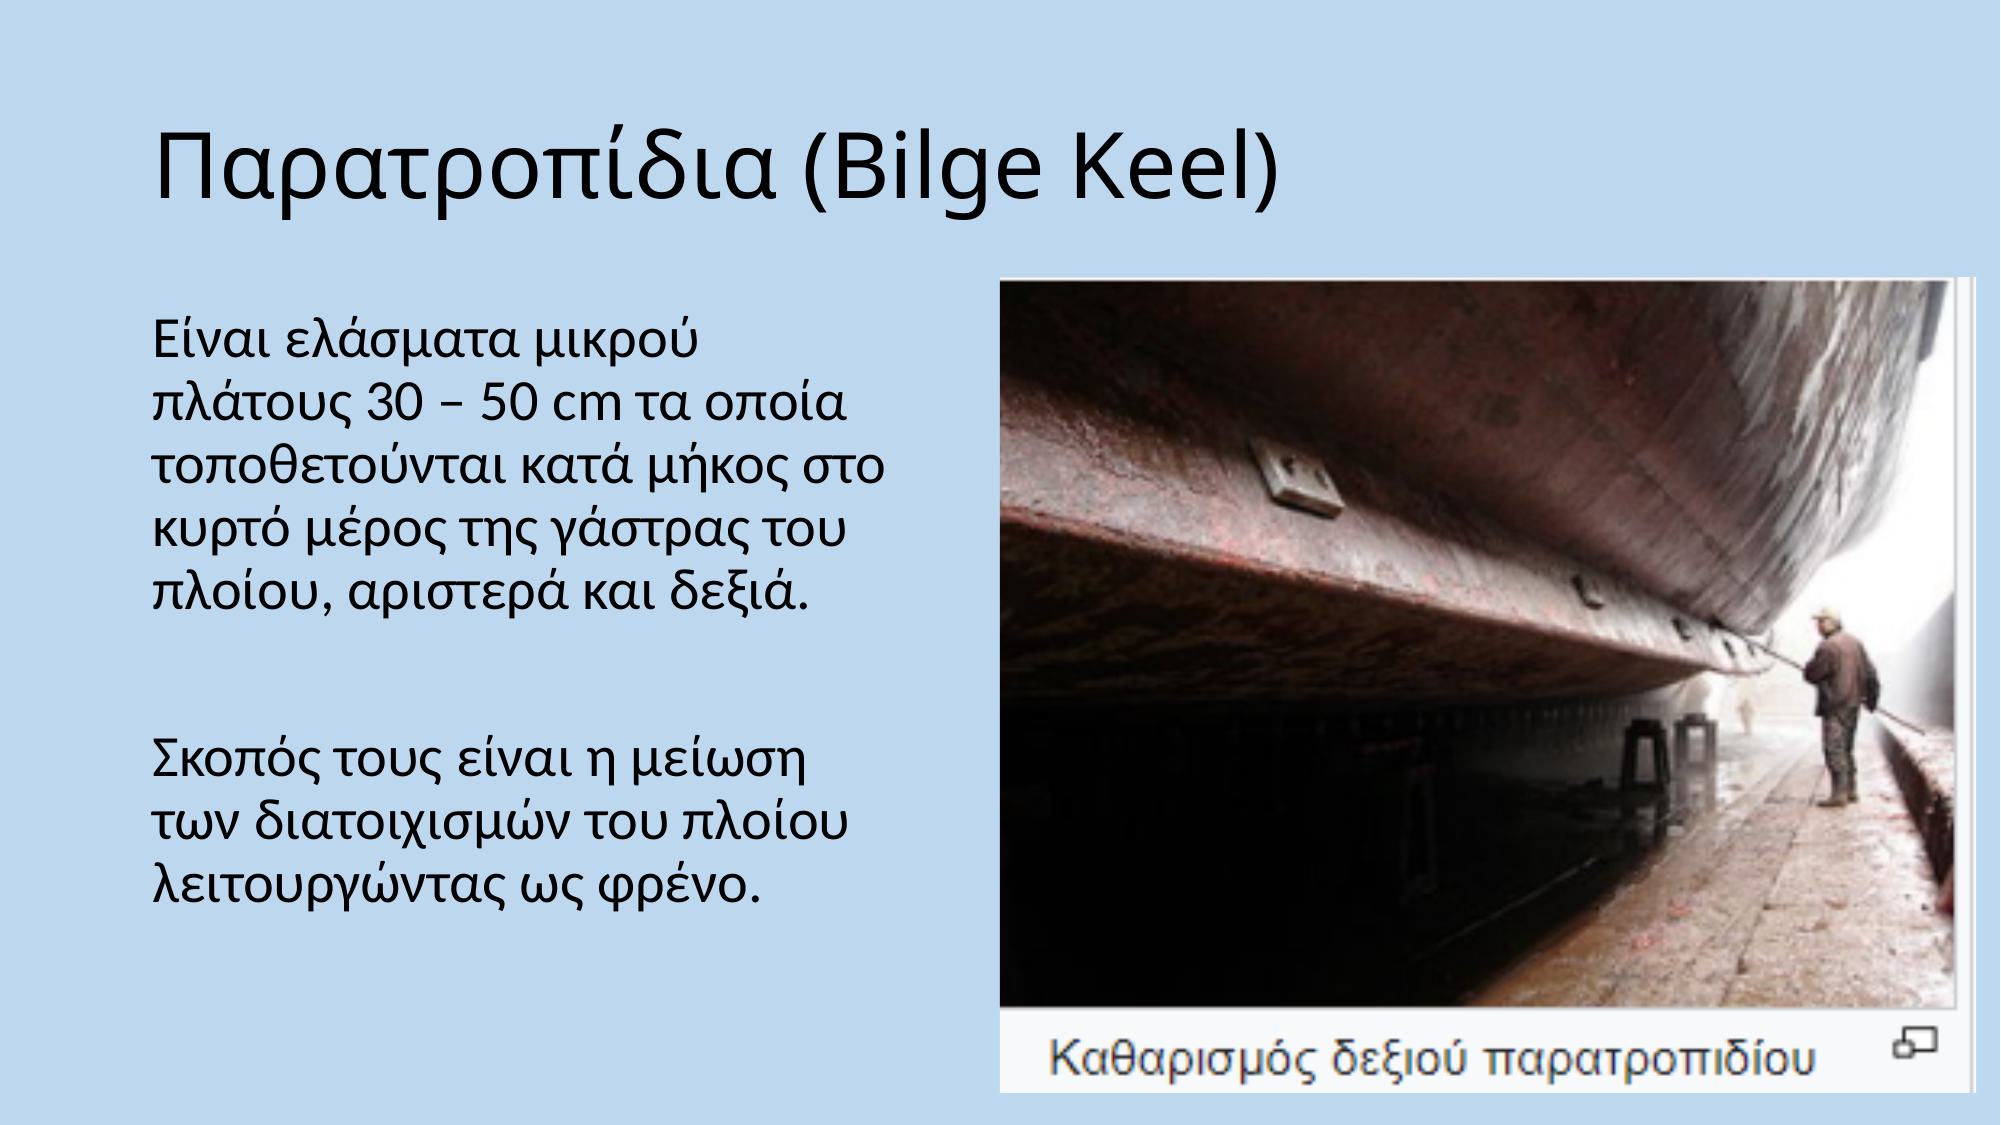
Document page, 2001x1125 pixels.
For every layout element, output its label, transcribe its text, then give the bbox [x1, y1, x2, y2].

title Παρατροπίδια (Bilge Keel) [137, 59, 1863, 278]
picture [999, 277, 1977, 1093]
list Είναι ελάσματα μικρού πλάτους 30 – 50 cm τα οποία τοποθετούνται κατά μήκος στο κυρτό μέρος της γάστρας του πλοίου, αριστερά και δεξιά. Σκοπός τους είναι η μείωση των διατοιχισμών του πλοίου λειτουργώντας ως φρένο. [137, 299, 905, 1014]
